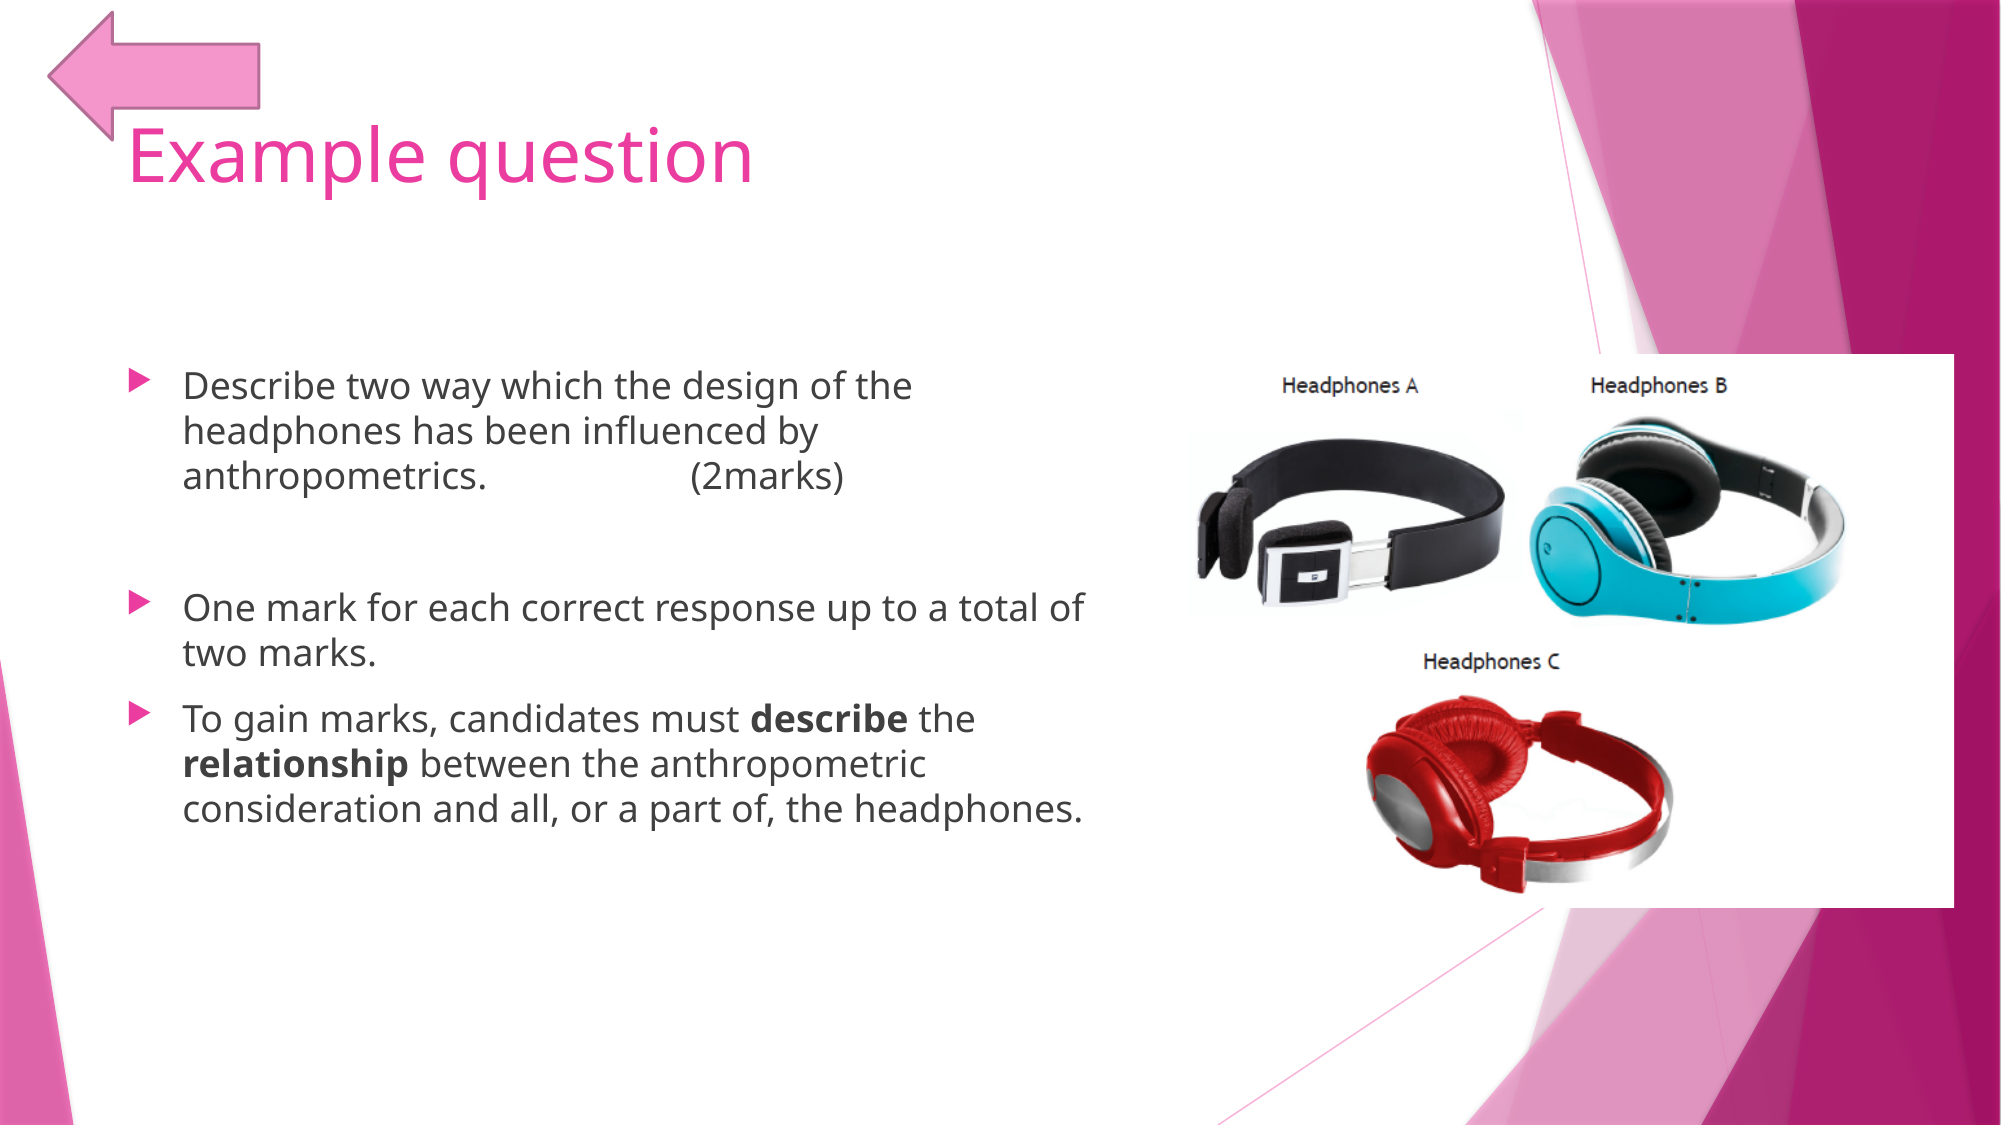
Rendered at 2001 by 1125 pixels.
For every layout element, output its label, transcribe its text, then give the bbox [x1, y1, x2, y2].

title Example question [111, 99, 1522, 317]
list Describe two way which the design of the headphones has been influenced by anthropometrics. (2marks) One mark for each correct response up to a total of two marks. To gain marks, candidates must describe the relationship between the anthropometric consideration and all, or a part of, the headphones. [111, 354, 1125, 992]
text_box [47, 10, 261, 142]
picture [1159, 353, 1955, 908]
